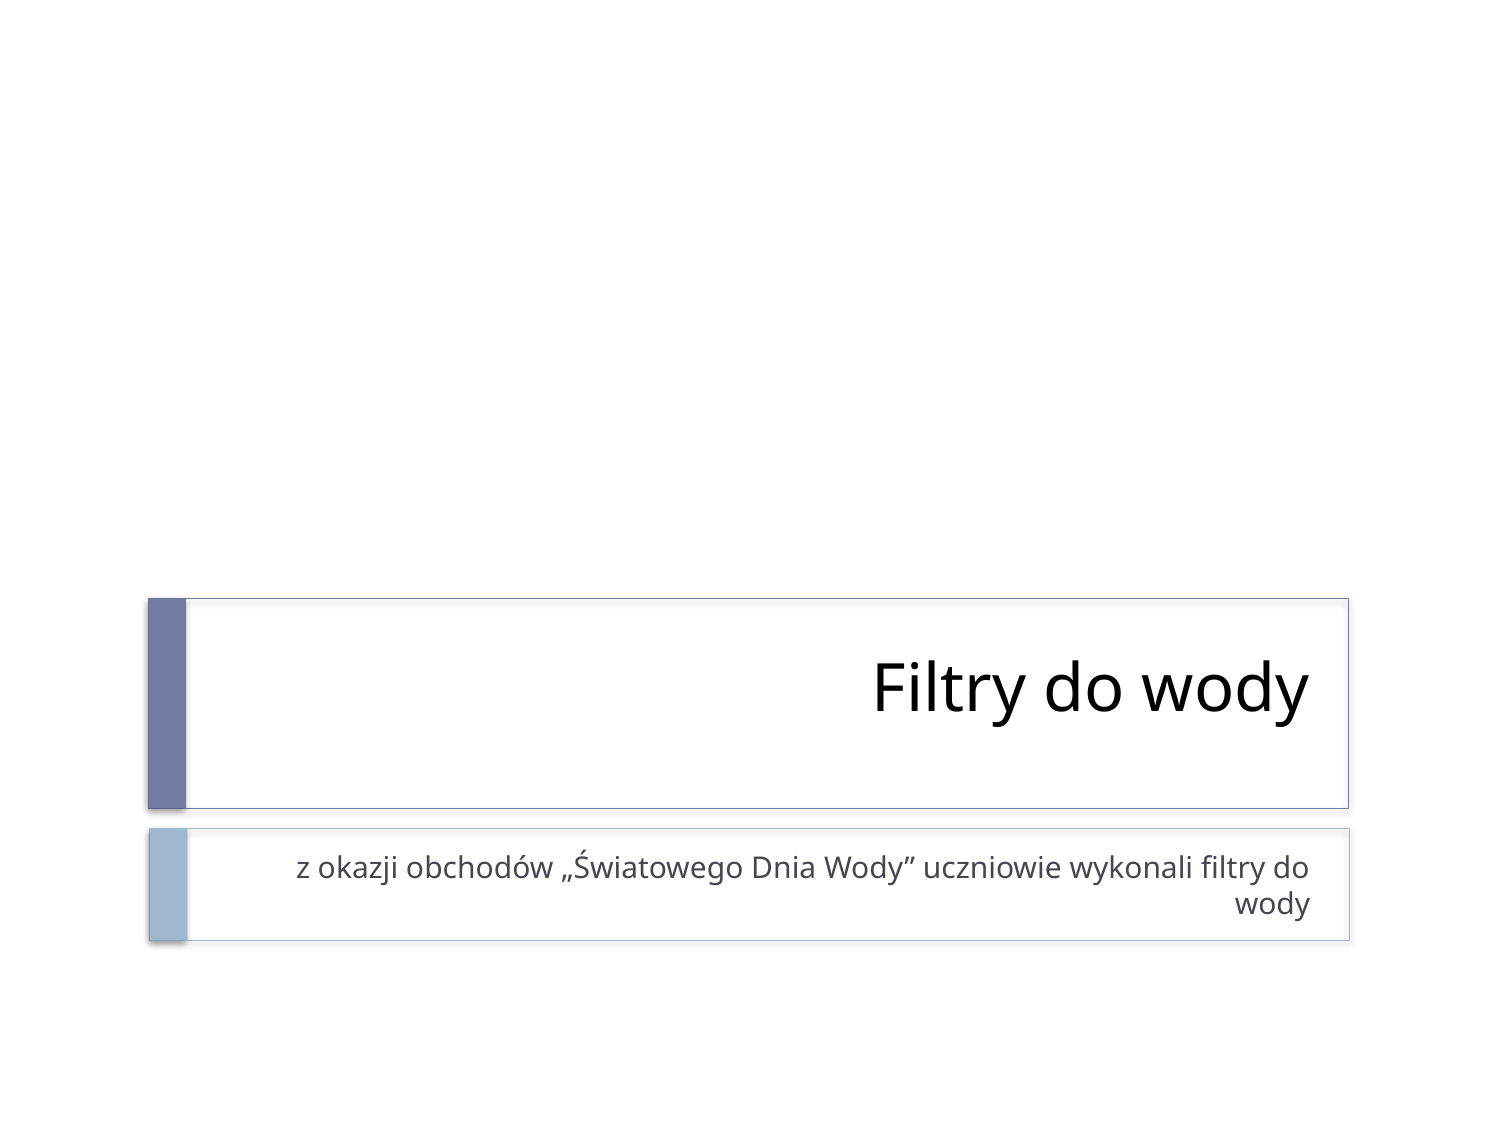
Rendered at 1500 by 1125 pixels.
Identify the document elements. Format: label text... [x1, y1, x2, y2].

subtitle z okazji obchodów „Światowego Dnia Wody” uczniowie wykonali filtry do wody [200, 840, 1325, 929]
title Filtry do wody [200, 637, 1325, 800]
